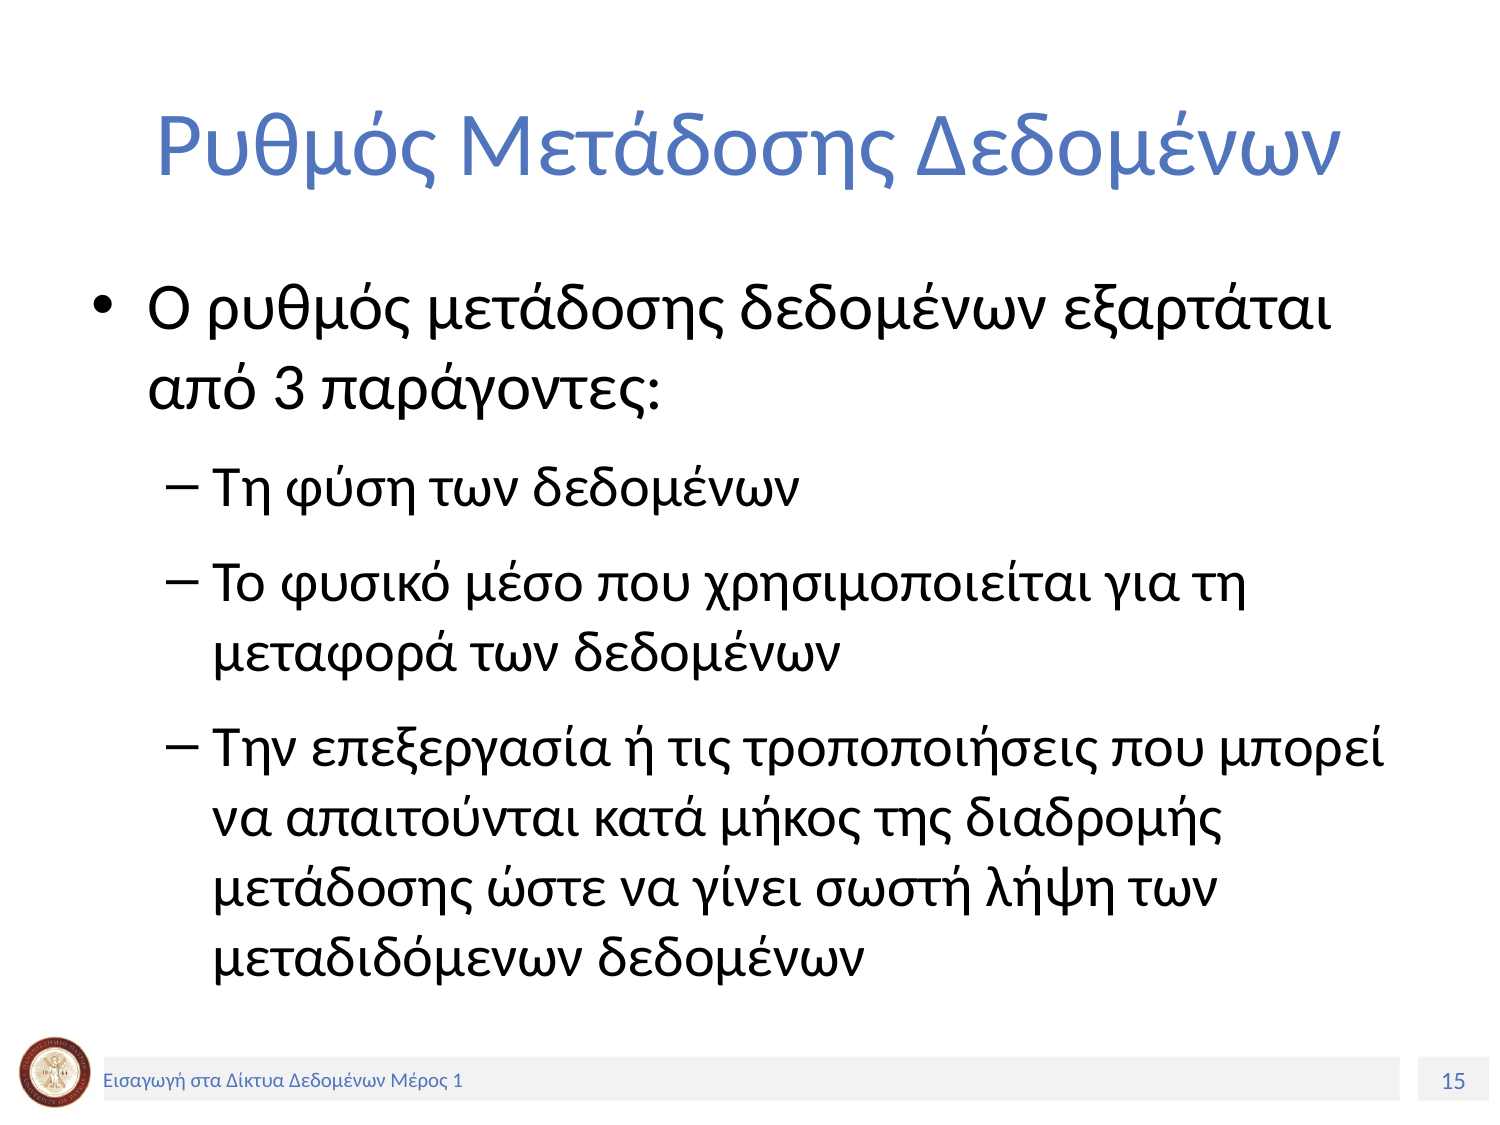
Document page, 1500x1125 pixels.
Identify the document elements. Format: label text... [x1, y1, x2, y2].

list Ο ρυθμός μετάδοσης δεδομένων εξαρτάται από 3 παράγοντες: Τη φύση των δεδομένων Το φυσικό μέσο που χρησιμοποιείται για τη μεταφορά των δεδομένων Την επεξεργασία ή τις τροποποιήσεις που μπορεί να απαιτούνται κατά μήκος της διαδρομής μετάδοσης ώστε να γίνει σωστή λήψη των μεταδιδόμενων δεδομένων [76, 255, 1427, 998]
title Ρυθμός Μετάδοσης Δεδομένων [75, 45, 1425, 233]
picture [5, 1023, 104, 1121]
